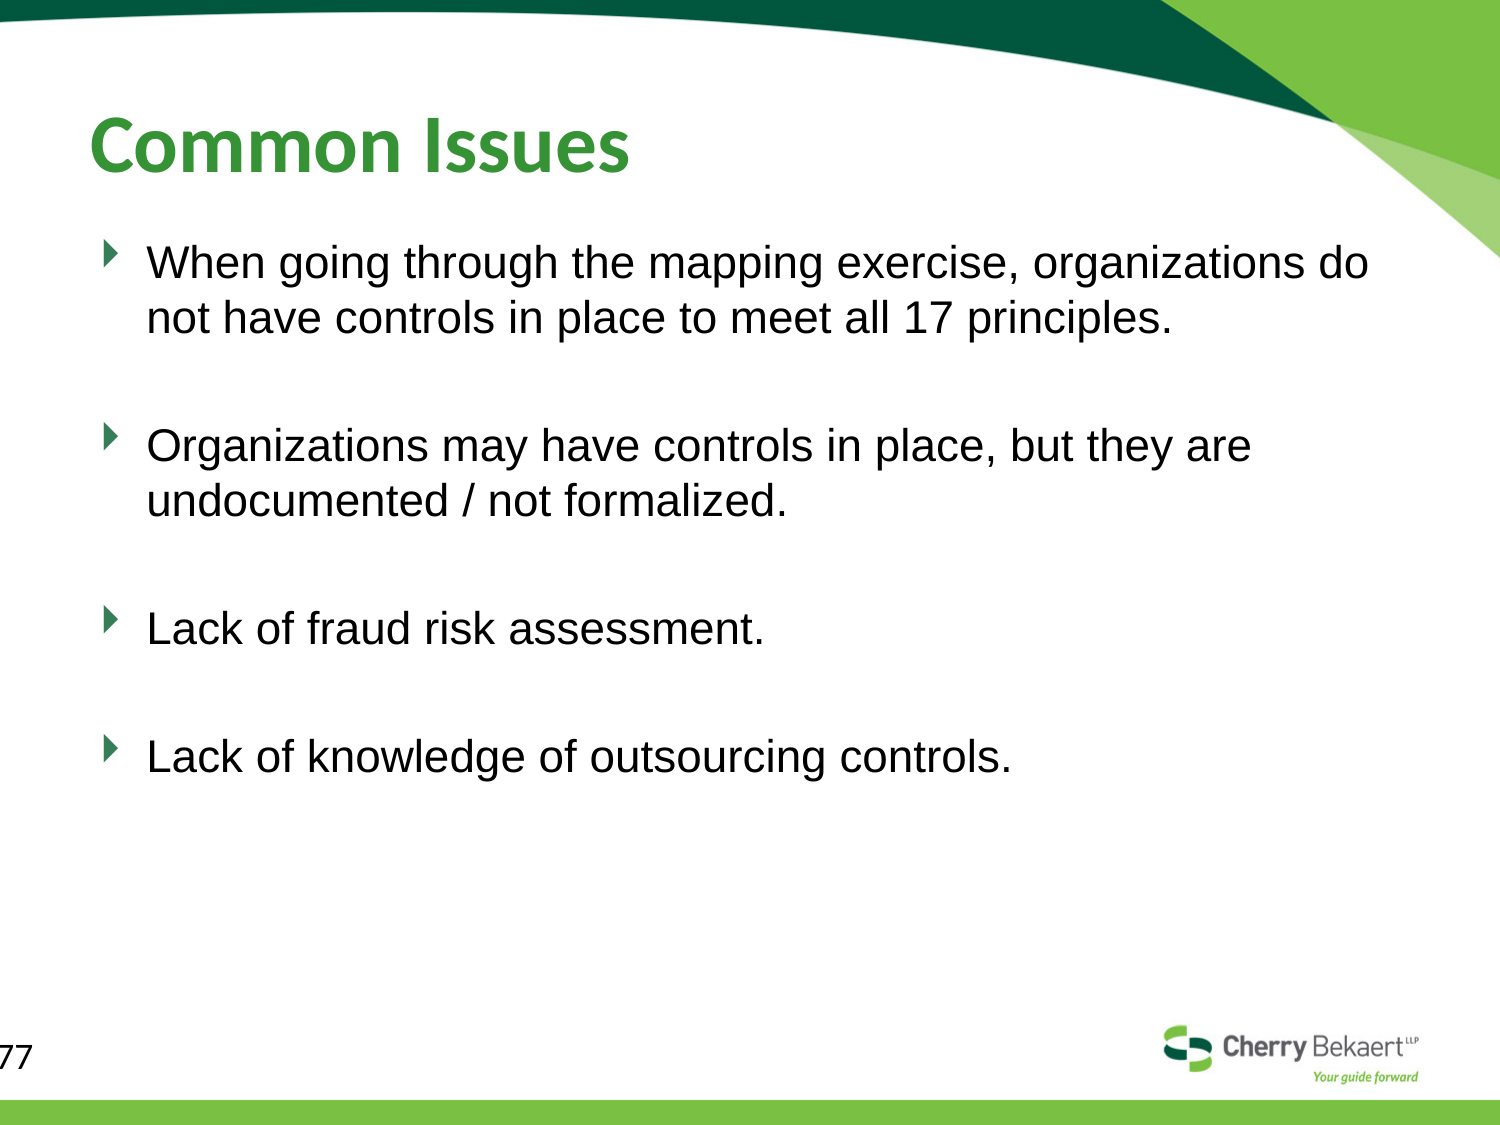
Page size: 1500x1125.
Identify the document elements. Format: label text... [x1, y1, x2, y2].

text_box 77 [0, 1024, 169, 1085]
list When going through the mapping exercise, organizations do not have controls in place to meet all 17 principles. Organizations may have controls in place, but they are undocumented / not formalized. Lack of fraud risk assessment. Lack of knowledge of outsourcing controls. [75, 224, 1425, 1005]
title Common Issues [75, 45, 1425, 224]
picture [0, 0, 1500, 1125]
